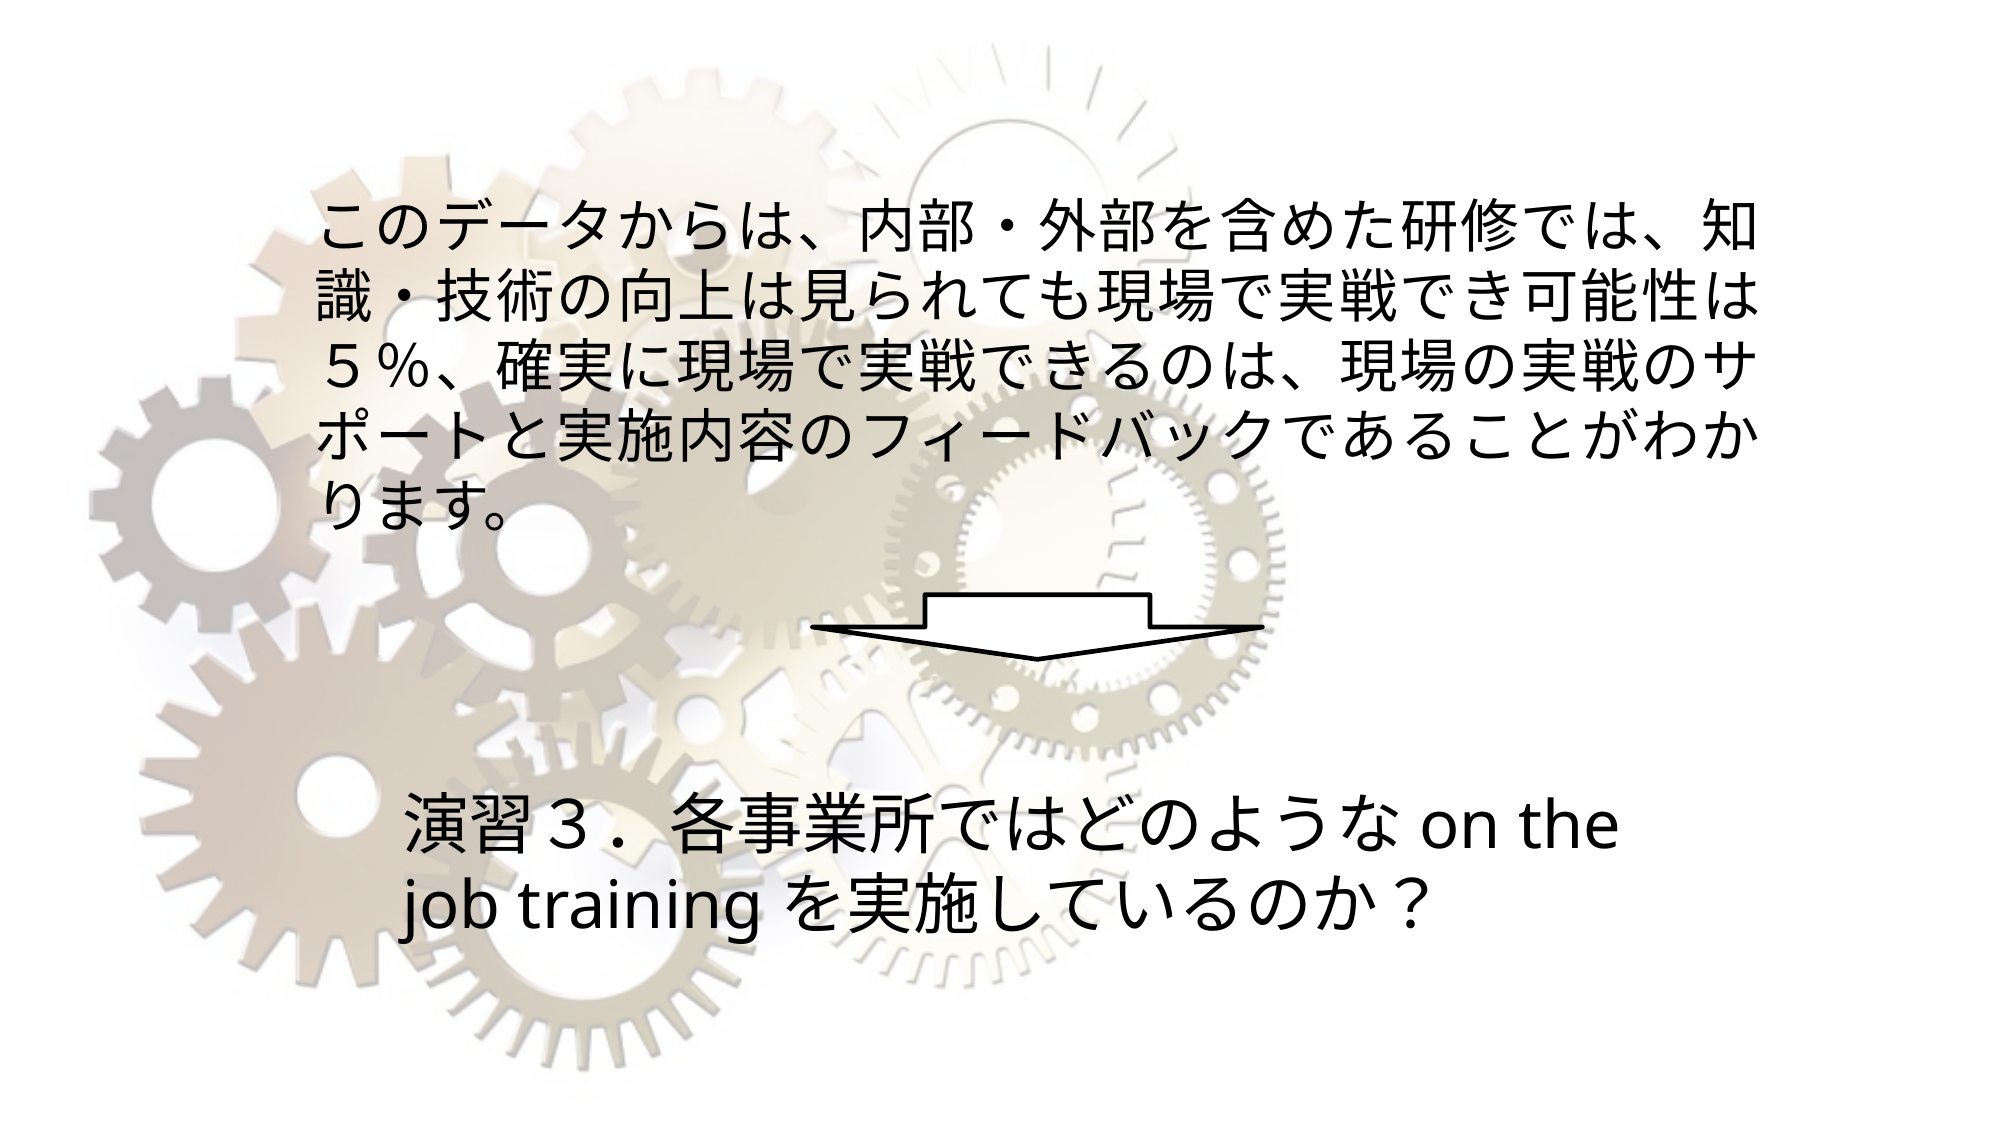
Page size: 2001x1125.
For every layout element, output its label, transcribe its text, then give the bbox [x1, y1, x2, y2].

text_box 演習３．各事業所ではどのようなon the job trainingを実施しているのか？ [387, 774, 1688, 950]
text_box [810, 592, 1265, 662]
text_box このデータからは、内部・外部を含めた研修では、知識・技術の向上は見られても現場で実戦でき可能性は５％、確実に現場で実戦できるのは、現場の実戦のサポートと実施内容のフィードバックであることがわかります。 [300, 181, 1775, 546]
